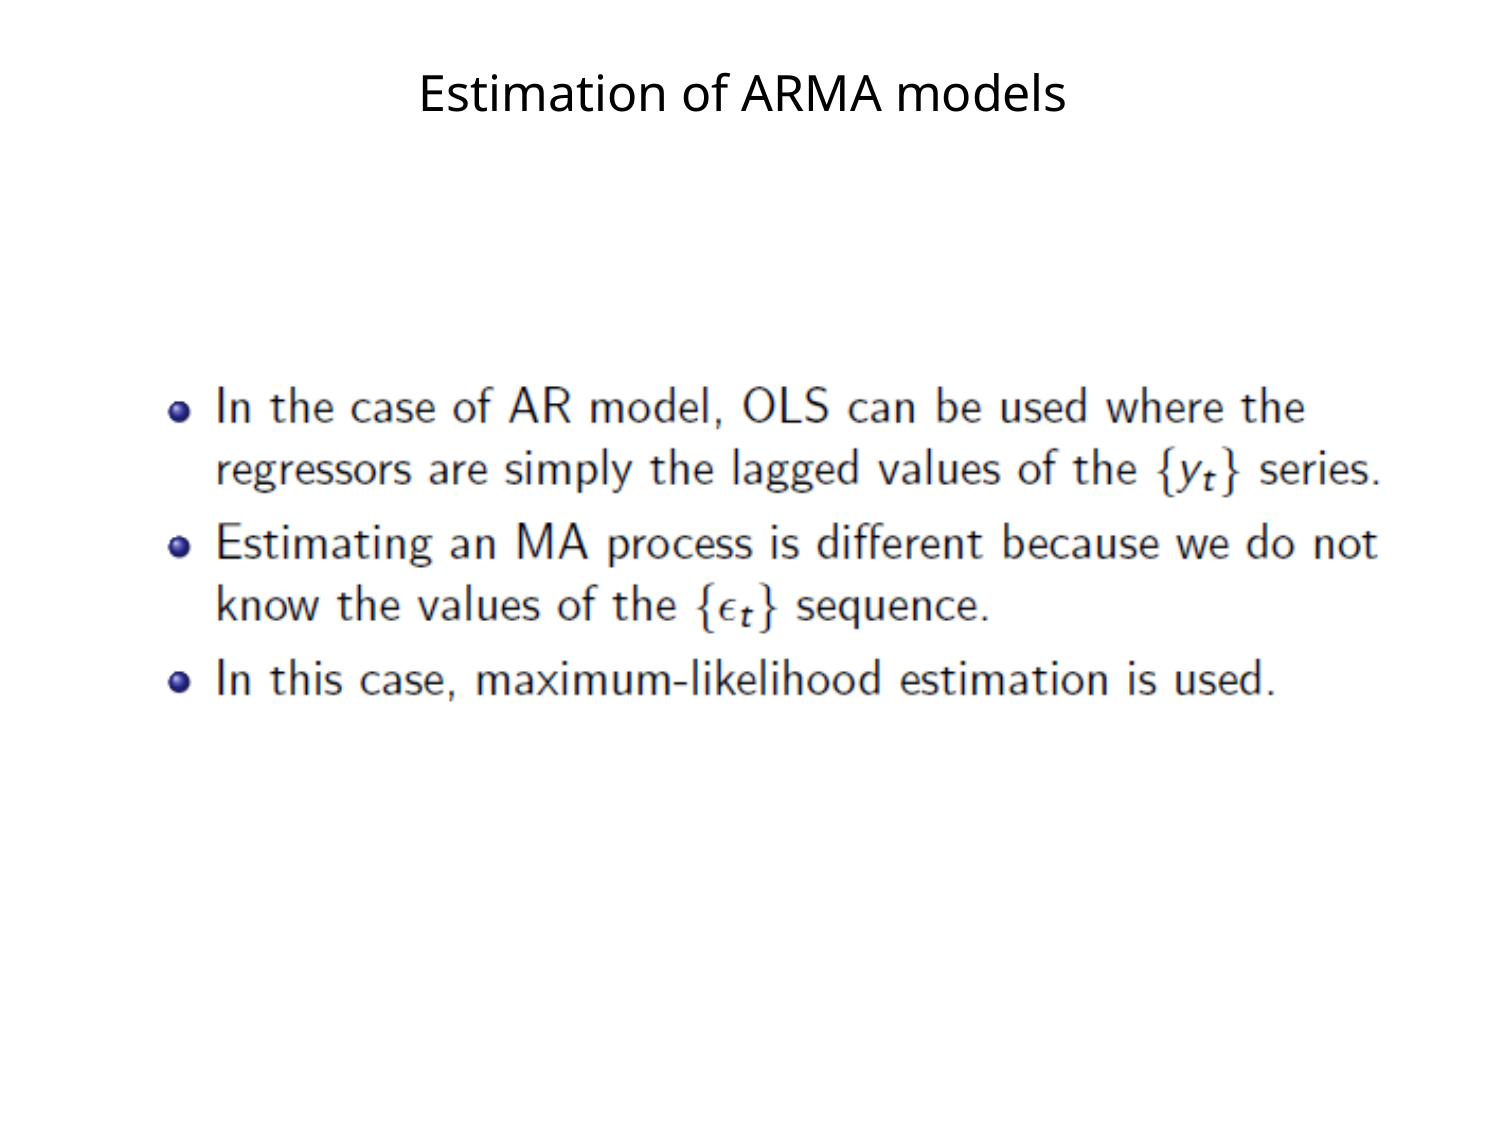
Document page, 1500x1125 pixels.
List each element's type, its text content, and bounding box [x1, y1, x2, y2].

title Estimation of ARMA models [75, 45, 1425, 138]
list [162, 368, 1395, 721]
